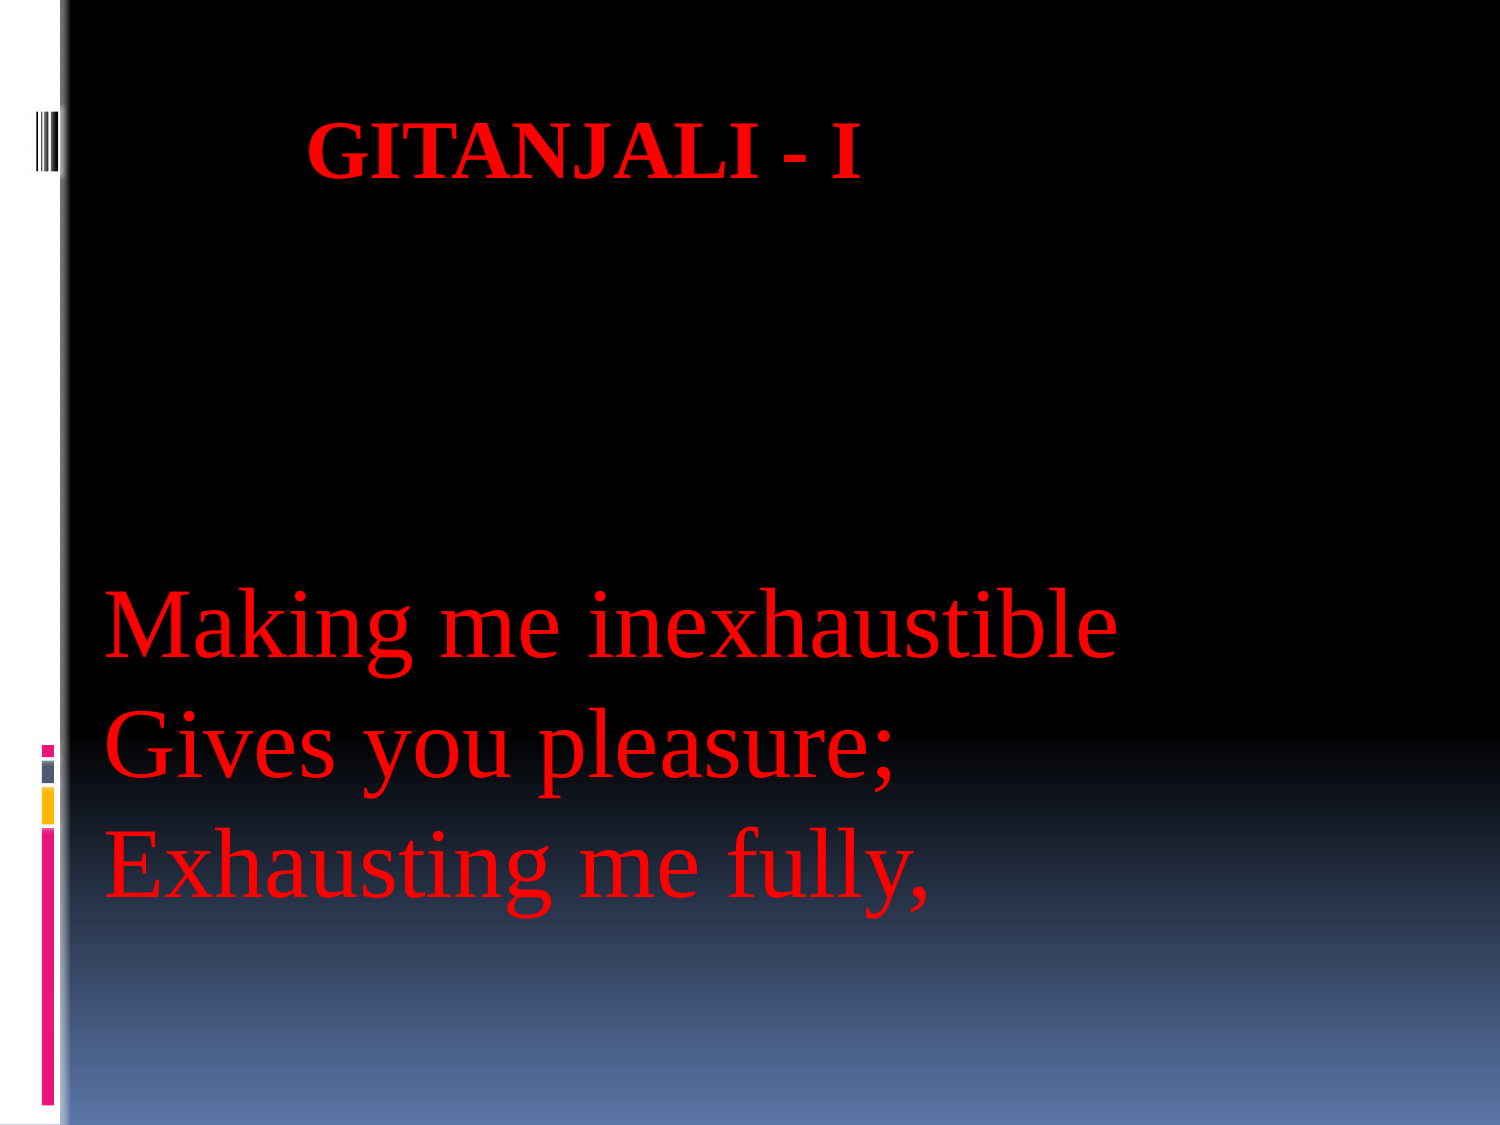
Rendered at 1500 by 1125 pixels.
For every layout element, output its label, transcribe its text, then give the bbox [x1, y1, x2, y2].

title GITANJALI - I [0, 87, 1500, 288]
subtitle Making me inexhaustible Gives you pleasure; Exhausting me fully, [87, 387, 1376, 925]
